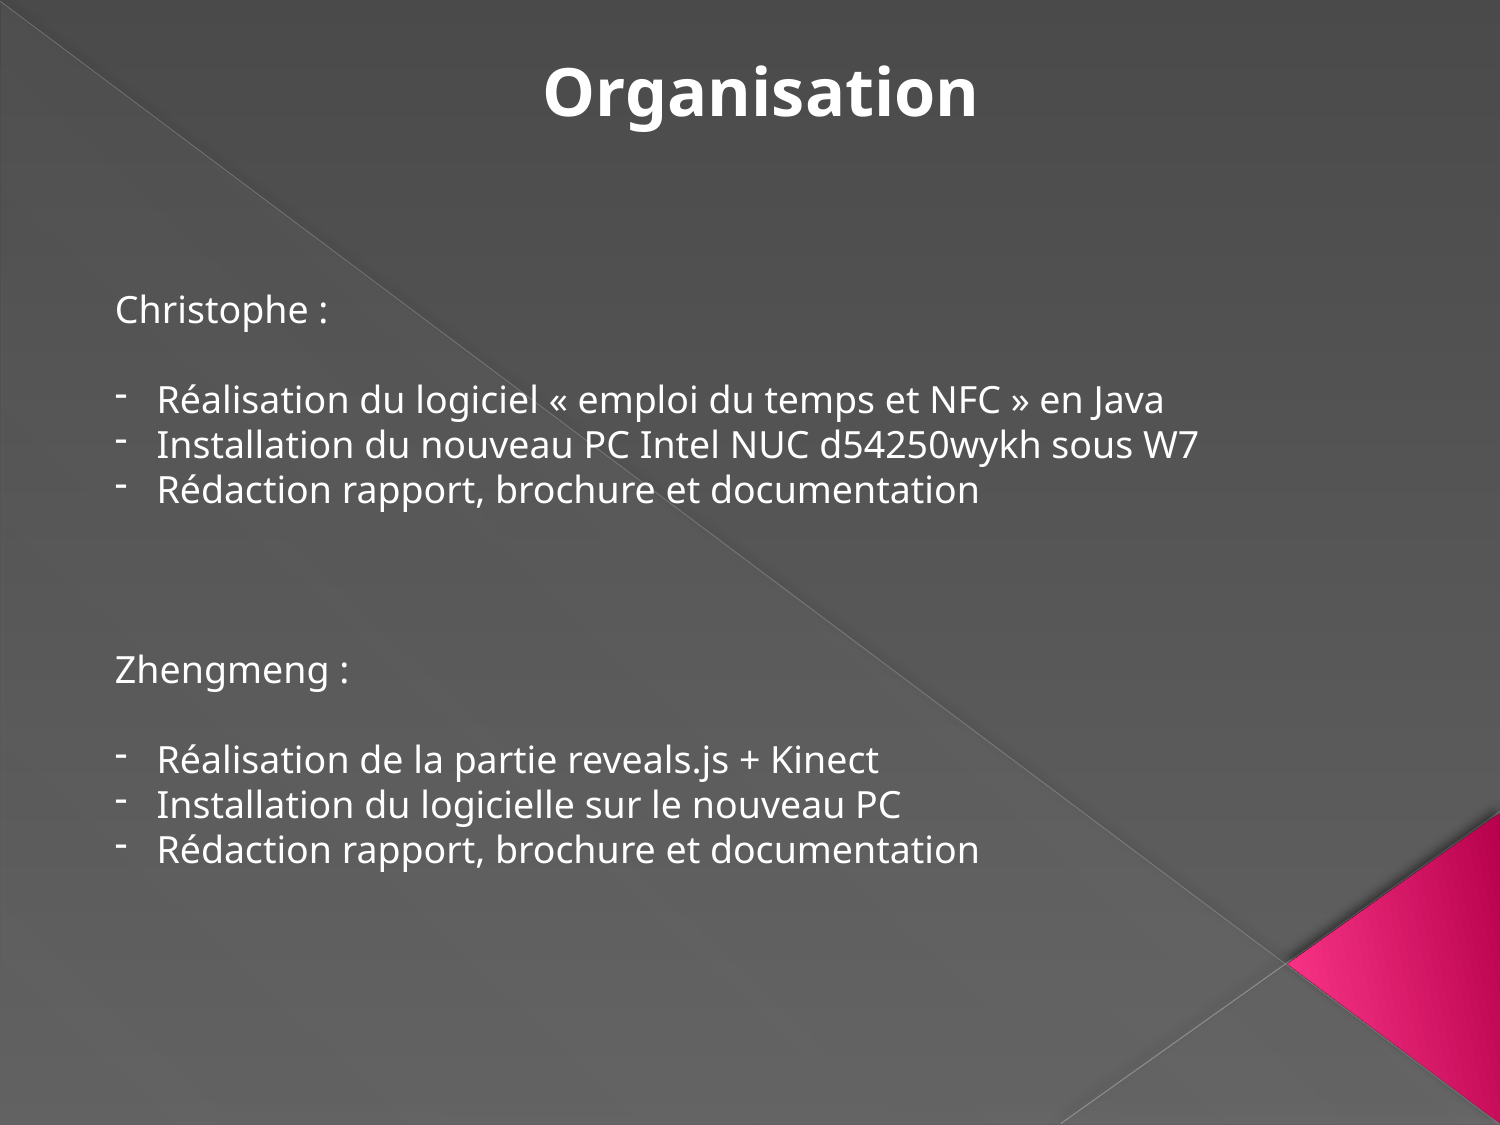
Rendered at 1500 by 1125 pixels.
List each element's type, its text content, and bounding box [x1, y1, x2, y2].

text_box Christophe : Réalisation du logiciel « emploi du temps et NFC » en Java Installation du nouveau PC Intel NUC d54250wykh sous W7 Rédaction rapport, brochure et documentation Zhengmeng : Réalisation de la partie reveals.js + Kinect Installation du logicielle sur le nouveau PC Rédaction rapport, brochure et documentation [100, 278, 1376, 879]
text_box Organisation [527, 42, 995, 138]
